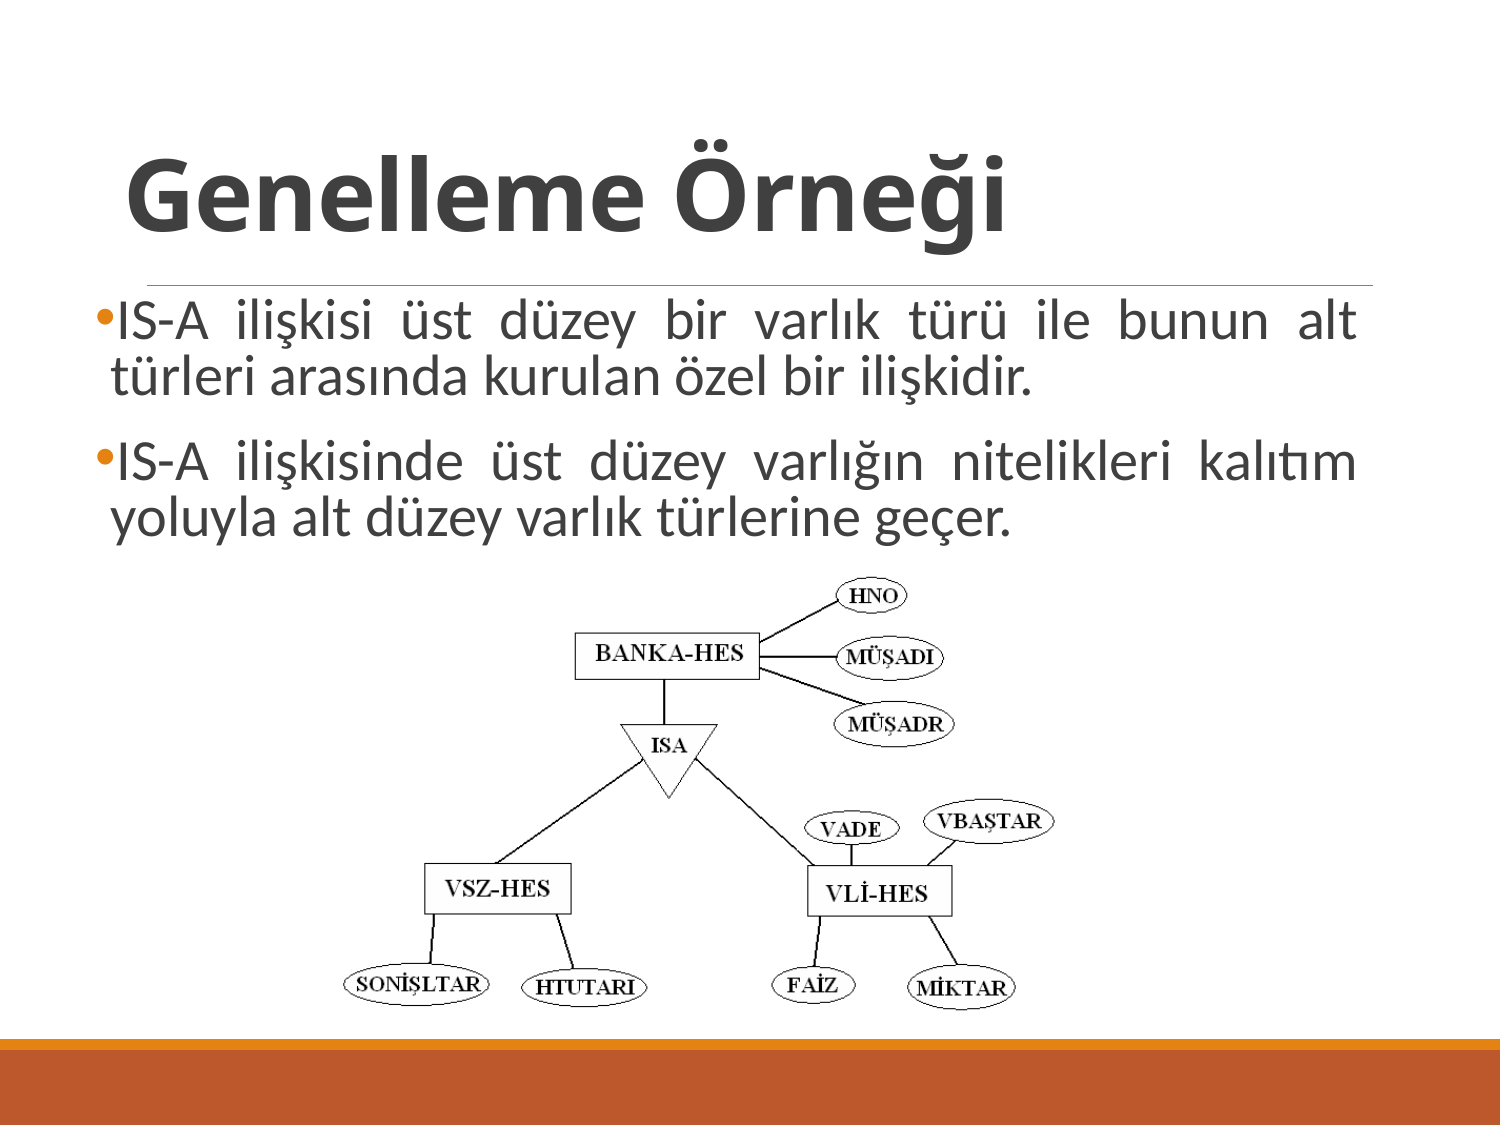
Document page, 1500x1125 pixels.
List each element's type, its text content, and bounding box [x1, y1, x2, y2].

picture [336, 559, 1063, 1026]
list IS-A ilişkisi üst düzey bir varlık türü ile bunun alt türleri arasında kurulan özel bir ilişkidir. IS-A ilişkisinde üst düzey varlığın nitelikleri kalıtım yoluyla alt düzey varlık türlerine geçer. [95, 287, 1359, 564]
title Genelleme Örneği [108, 137, 1346, 260]
